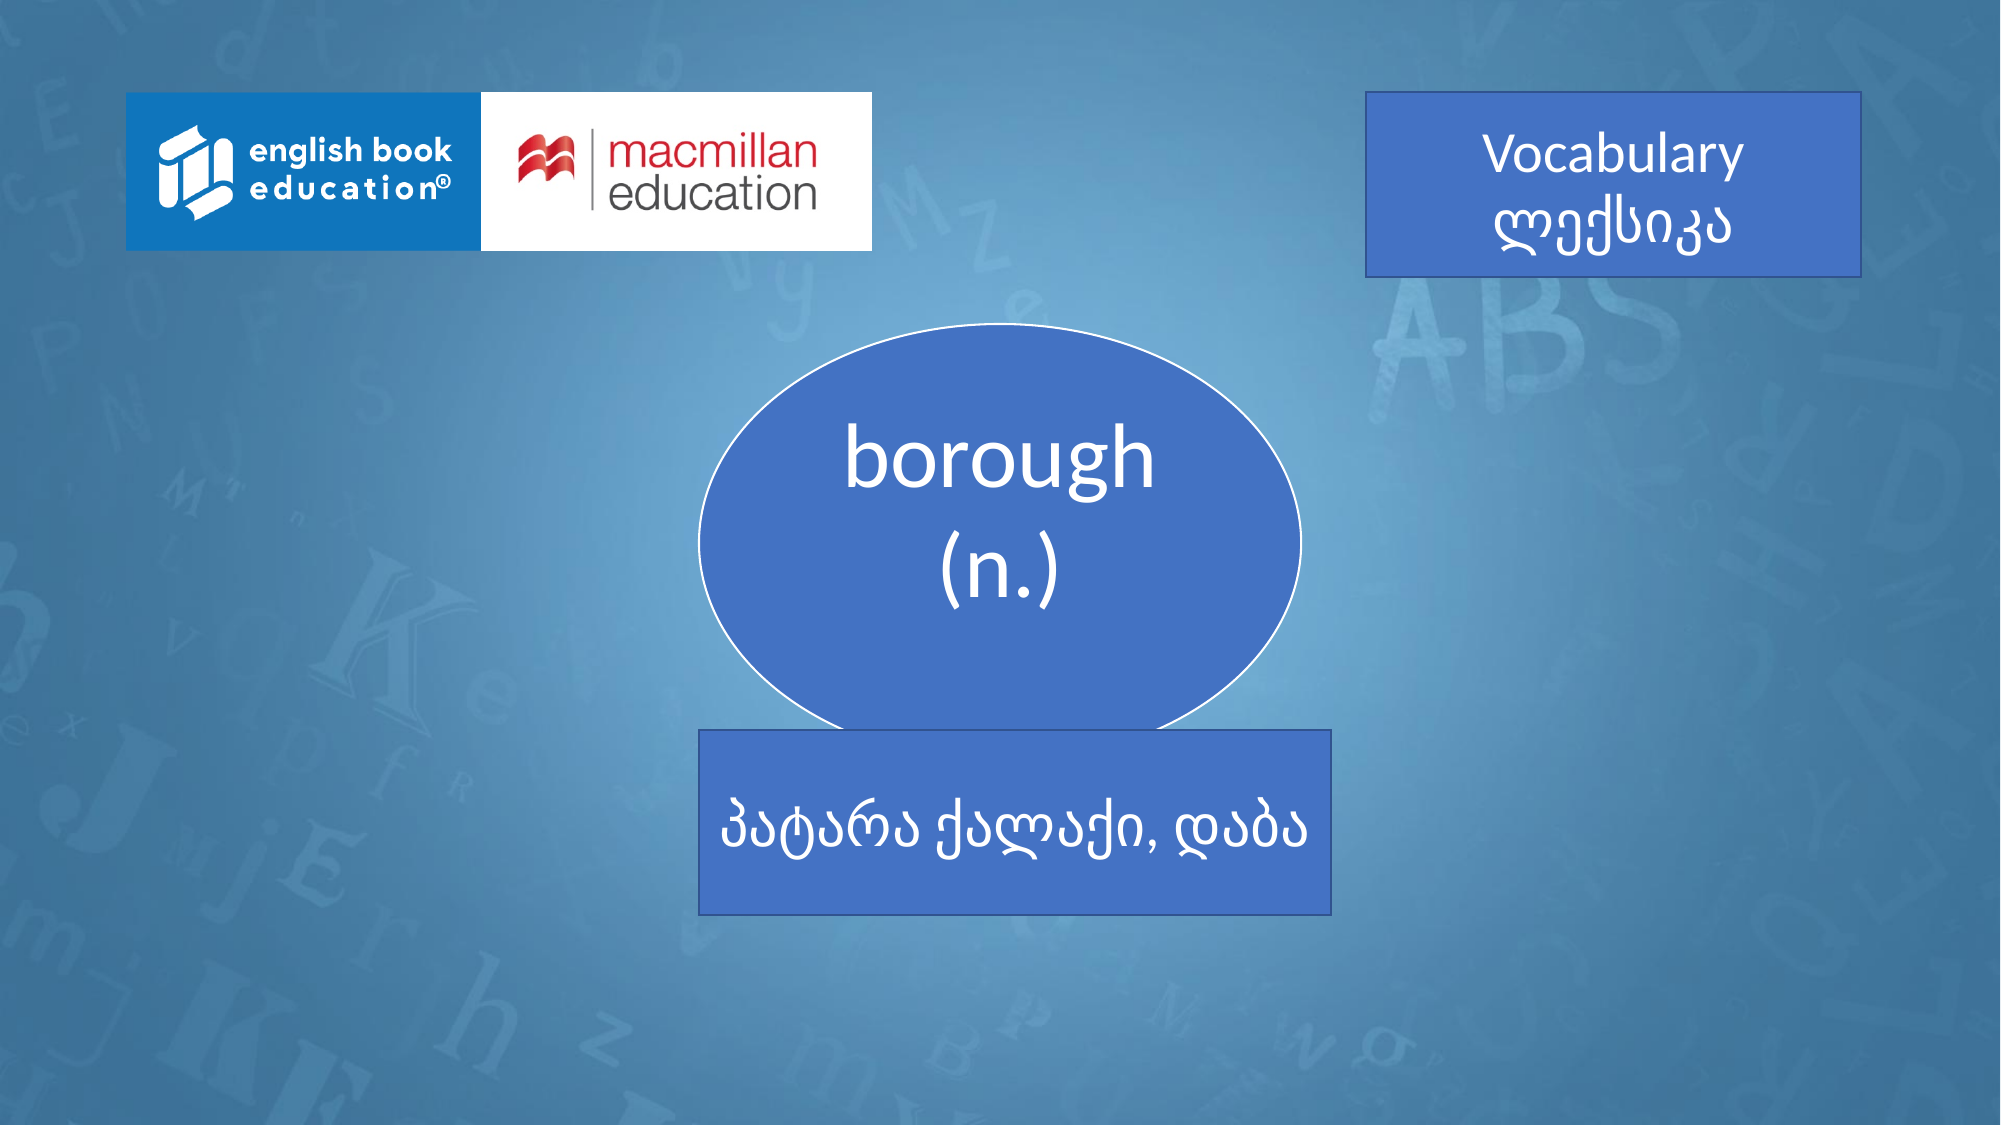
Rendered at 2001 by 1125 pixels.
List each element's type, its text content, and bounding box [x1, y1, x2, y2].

picture [0, 0, 2001, 1125]
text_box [698, 313, 1302, 762]
text_box პატარა ქალაქი, დაბა [698, 730, 1331, 916]
list [199, 277, 1863, 986]
text_box Vocabulary ლექსიკა [1365, 92, 1862, 277]
